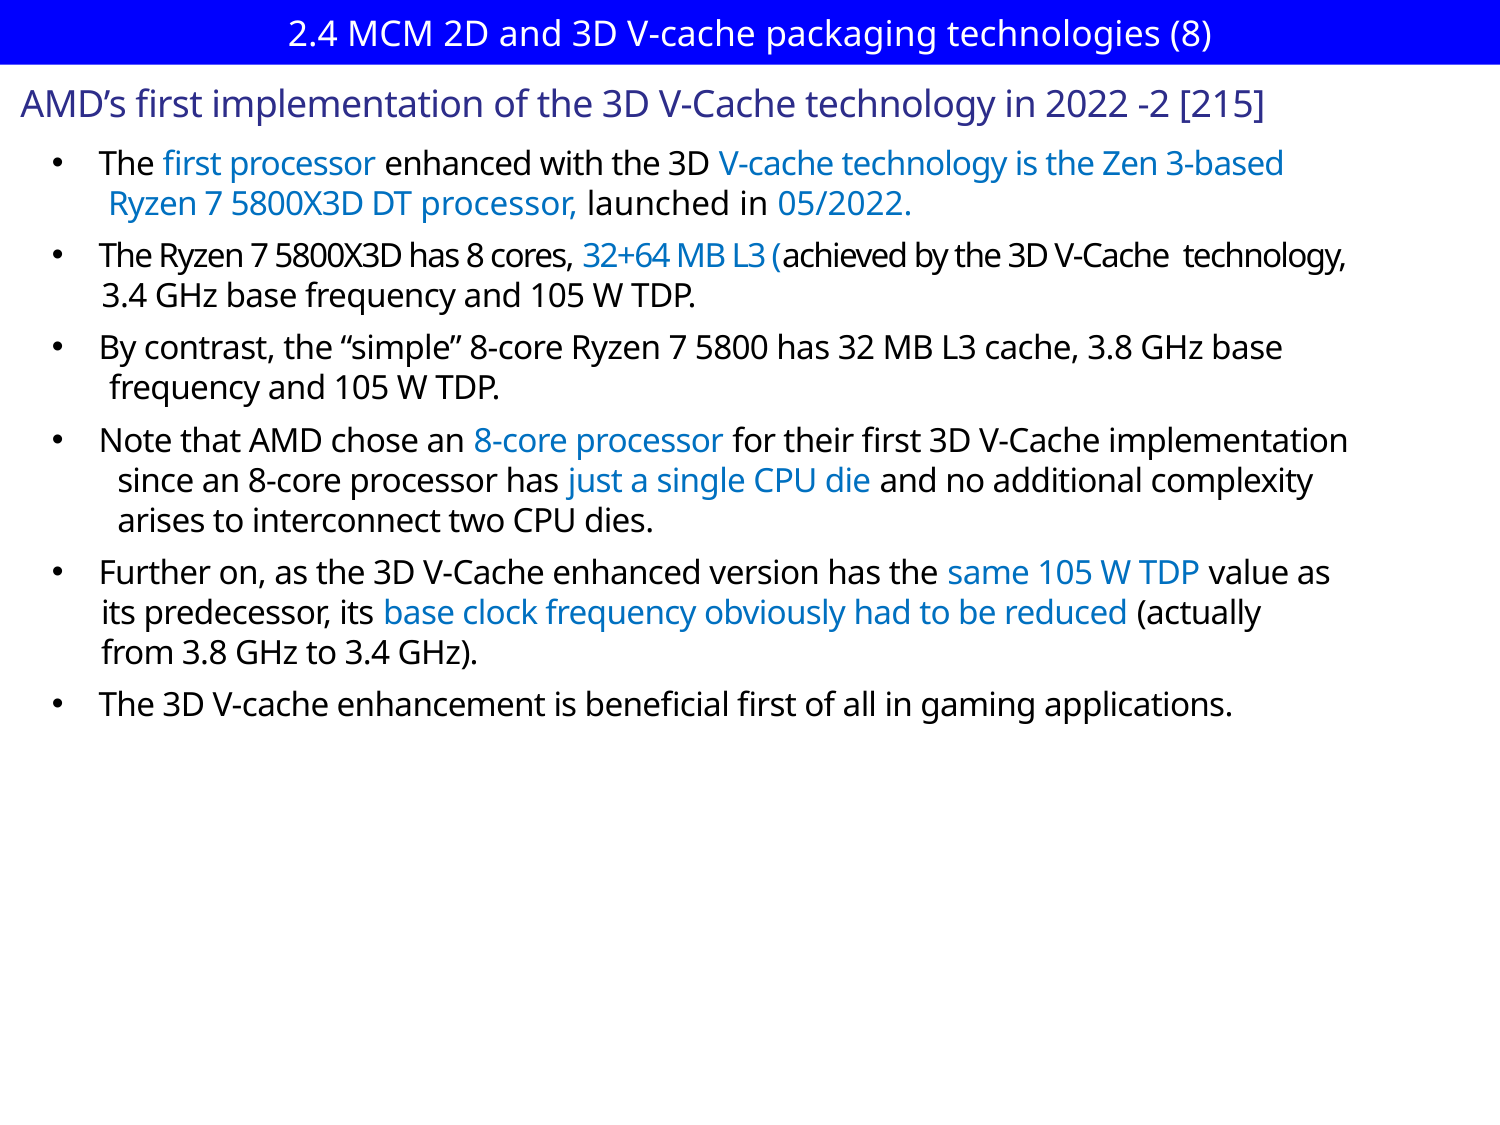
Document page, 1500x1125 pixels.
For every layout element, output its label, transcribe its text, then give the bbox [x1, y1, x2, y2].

title 2.4 MCM 2D and 3D V-cache packaging technologies (8) [0, 0, 1500, 65]
text_box AMD’s first implementation of the 3D V-Cache technology in 2022 -2 [215] [5, 72, 1147, 143]
text_box The first processor enhanced with the 3D V-cache technology is the Zen 3-based Ryzen 7 5800X3D DT processor, launched in 05/2022. The Ryzen 7 5800X3D has 8 cores, 32+64 MB L3 (achieved by the 3D V-Cache technology, 3.4 GHz base frequency and 105 W TDP. By contrast, the “simple” 8-core Ryzen 7 5800 has 32 MB L3 cache, 3.8 GHz base frequency and 105 W TDP. Note that AMD chose an 8-core processor for their first 3D V-Cache implementation since an 8-core processor has just a single CPU die and no additional complexity arises to interconnect two CPU dies. Further on, as the 3D V-Cache enhanced version has the same 105 W TDP value as its predecessor, its base clock frequency obviously had to be reduced (actually from 3.8 GHz to 3.4 GHz). The 3D V-cache enhancement is beneficial first of all in gaming applications. [37, 134, 1500, 669]
